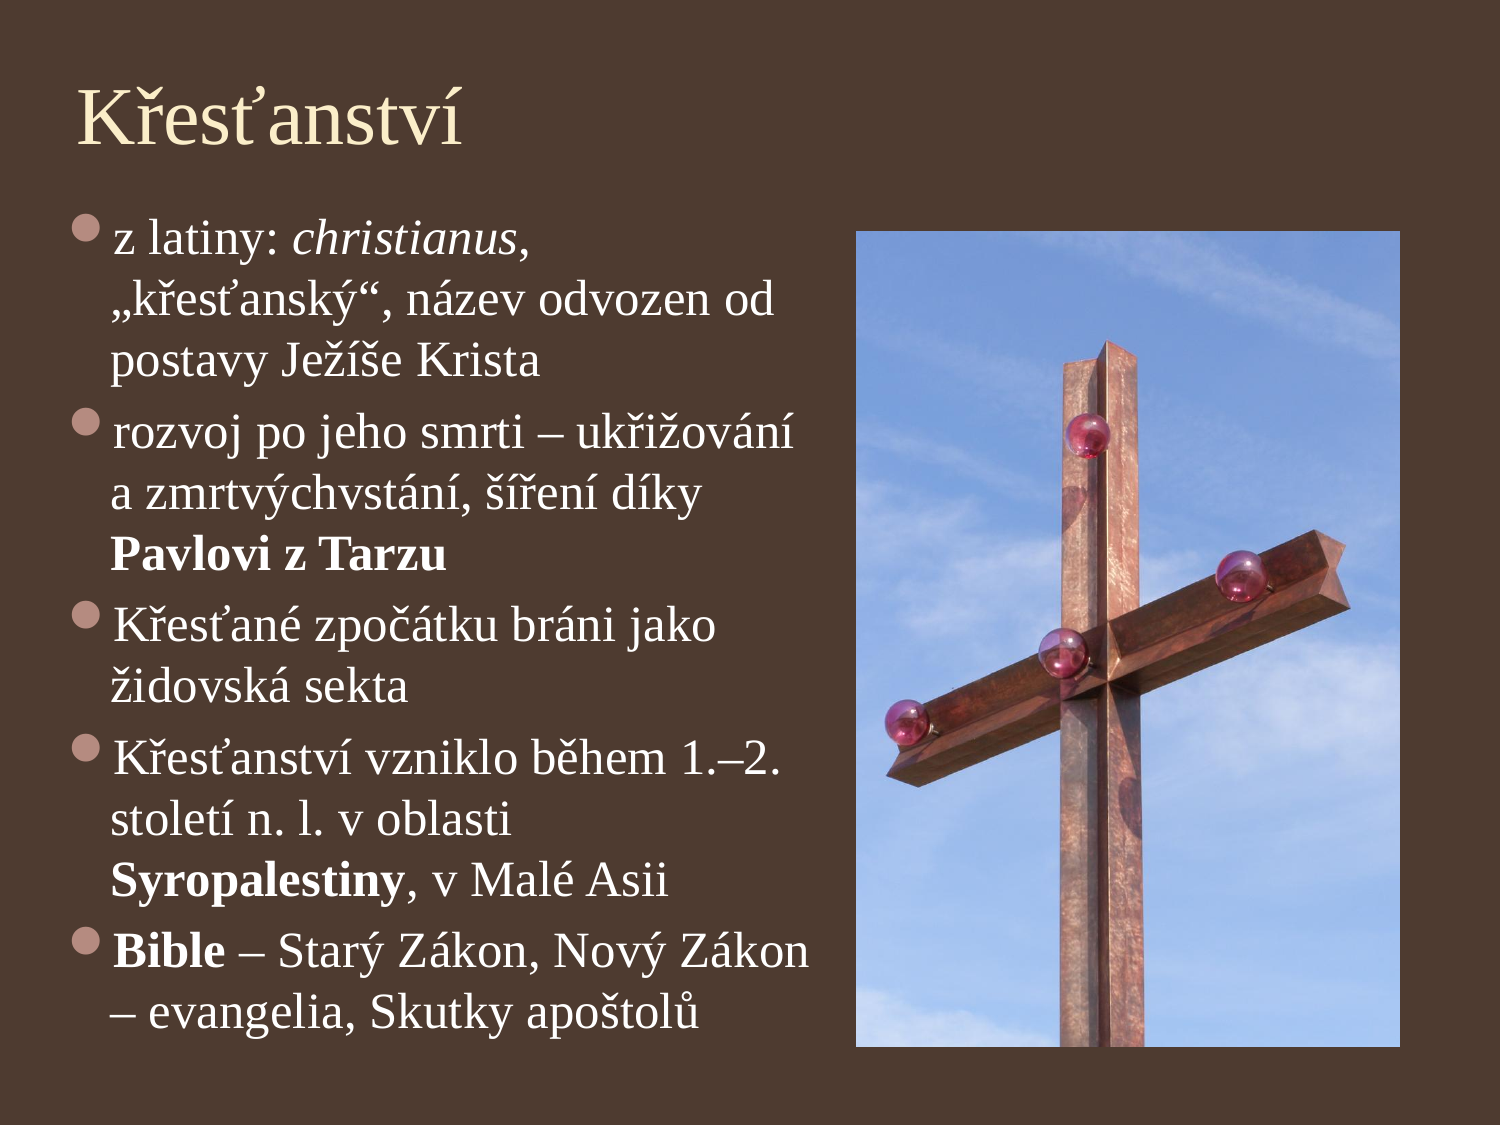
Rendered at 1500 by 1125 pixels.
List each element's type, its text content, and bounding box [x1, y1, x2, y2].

list z latiny: christianus, „křesťanský“, název odvozen od postavy Ježíše Krista rozvoj po jeho smrti – ukřižování a zmrtvýchvstání, šíření díky Pavlovi z Tarzu Křesťané zpočátku bráni jako židovská sekta Křesťanství vzniklo během 1.–2. století n. l. v oblasti Syropalestiny, v Malé Asii Bible – Starý Zákon, Nový Zákon – evangelia, Skutky apoštolů [53, 196, 833, 1094]
title Křesťanství [76, 54, 1427, 161]
picture [856, 231, 1400, 1047]
